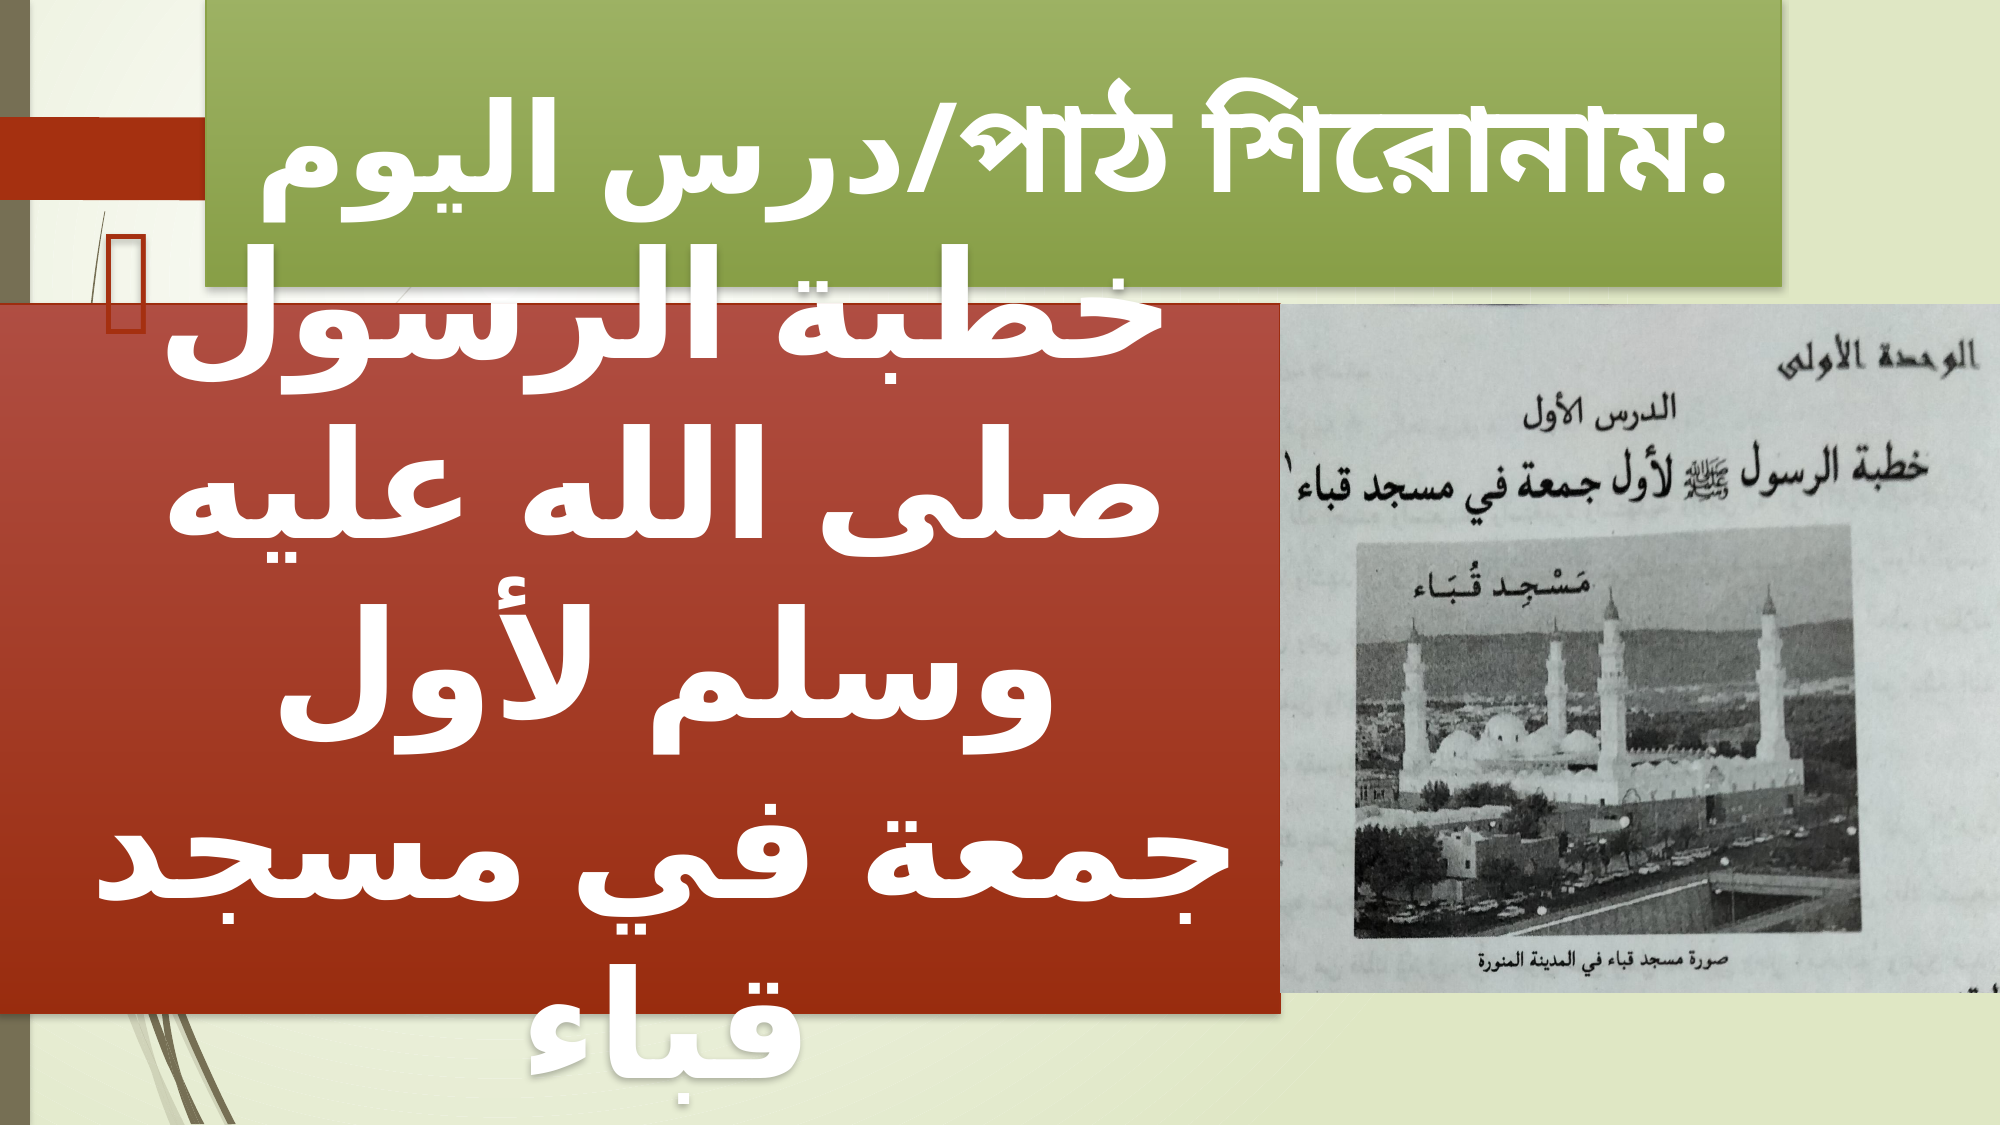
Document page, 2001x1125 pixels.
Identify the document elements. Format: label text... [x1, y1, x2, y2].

title درس اليوم/পাঠ শিরোনাম: [205, 0, 1782, 287]
picture [1279, 303, 2000, 994]
list خطبة الرسول صلى الله عليه وسلم لأول جمعة في مسجد قباء [0, 303, 1281, 1014]
